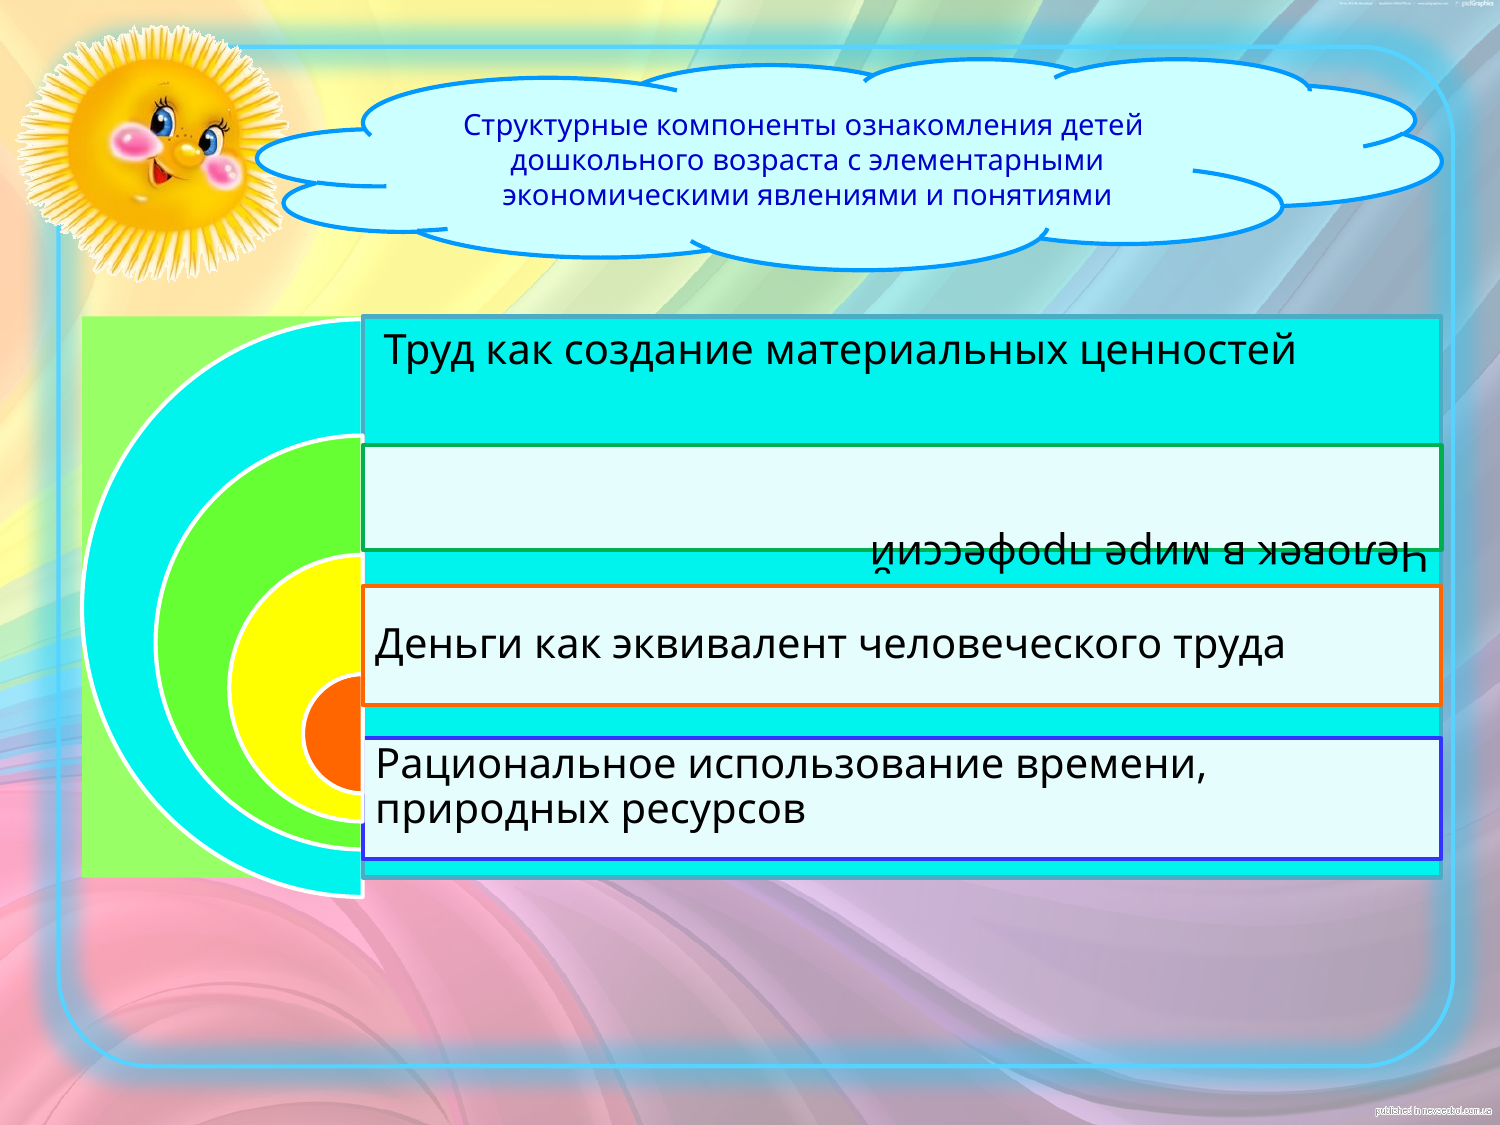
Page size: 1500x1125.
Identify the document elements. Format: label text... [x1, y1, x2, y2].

picture [11, 11, 340, 340]
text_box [81, 316, 1442, 878]
text_box Структурные компоненты ознакомления детей дошкольного возраста с элементарными экономическими явлениями и понятиями [254, 57, 1444, 273]
